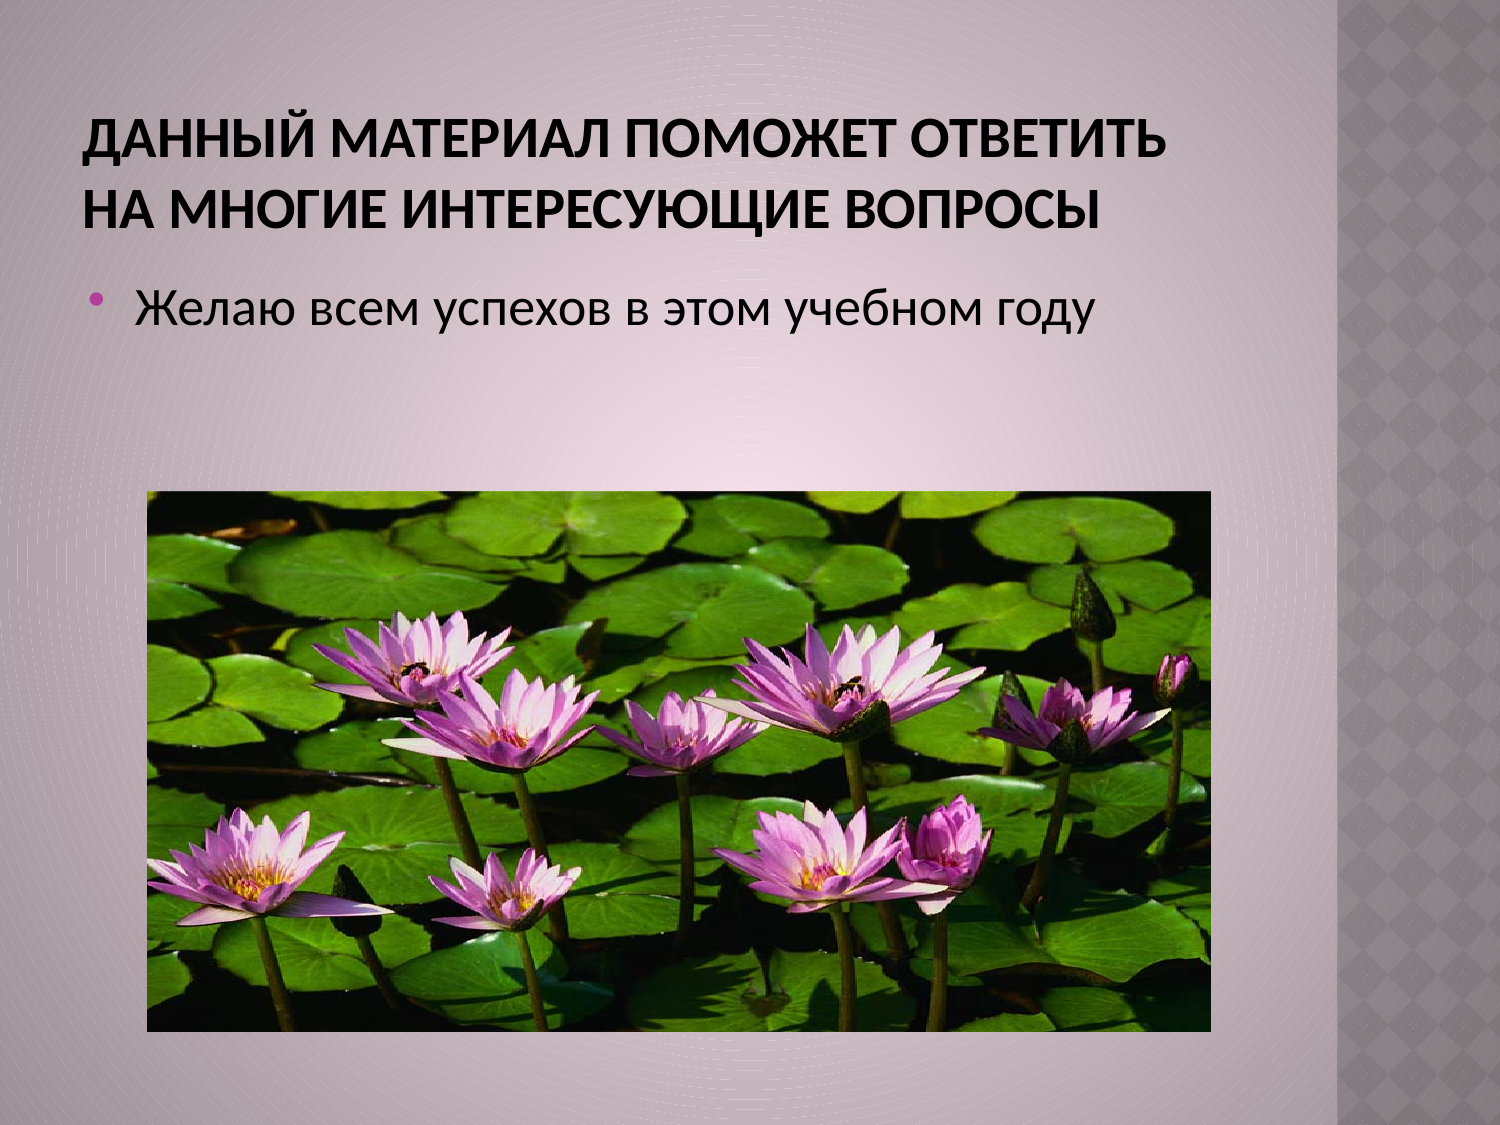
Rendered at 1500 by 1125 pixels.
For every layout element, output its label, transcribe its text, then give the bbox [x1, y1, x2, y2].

list Желаю всем успехов в этом учебном году [75, 264, 1263, 1059]
title Данный материал поможет ответить на многие интересующие вопросы [75, 52, 1263, 240]
picture [147, 491, 1212, 1032]
